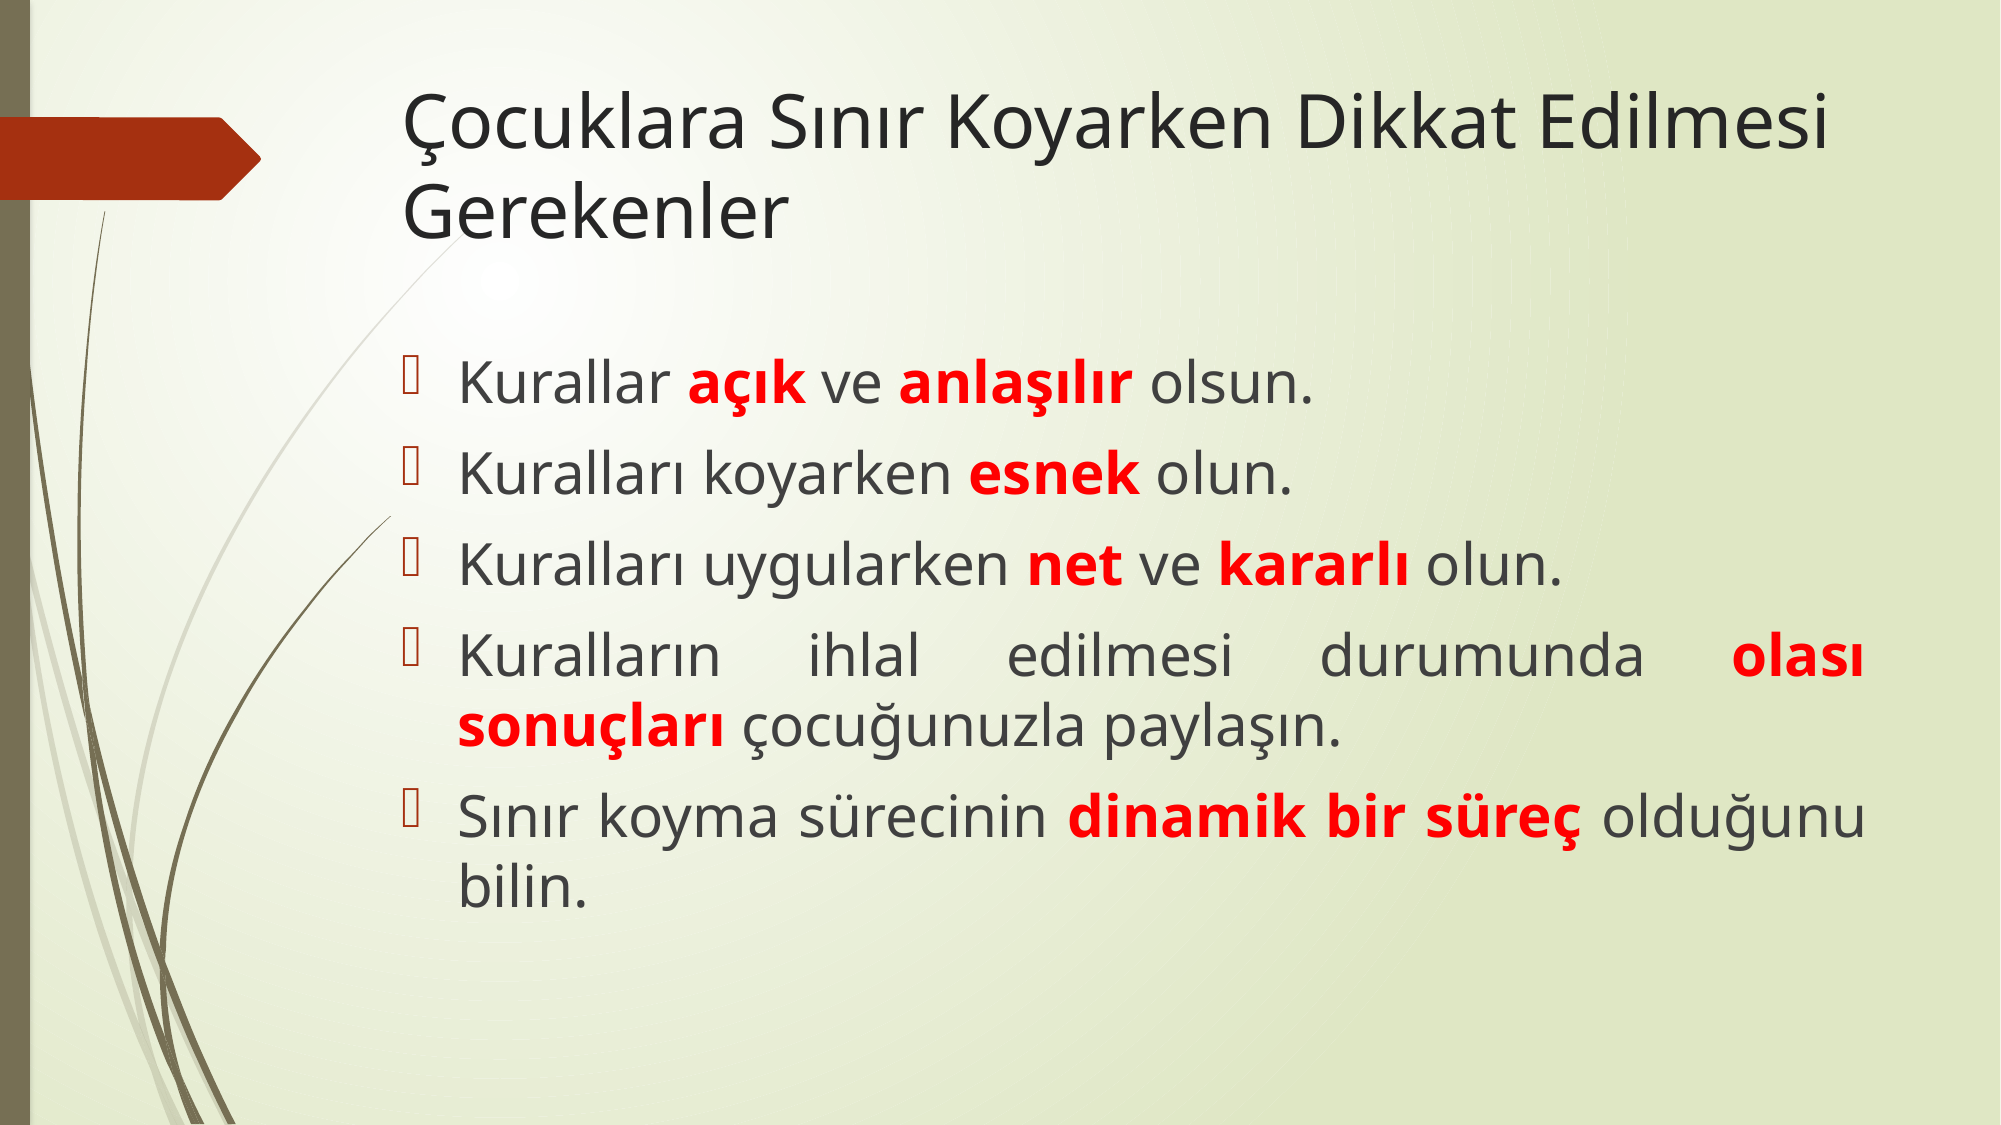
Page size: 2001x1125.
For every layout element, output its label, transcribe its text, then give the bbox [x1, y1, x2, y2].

title Çocuklara Sınır Koyarken Dikkat Edilmesi Gerekenler [386, 65, 1947, 279]
list Kurallar açık ve anlaşılır olsun. Kuralları koyarken esnek olun. Kuralları uygularken net ve kararlı olun. Kuralların ihlal edilmesi durumunda olası sonuçları çocuğunuzla paylaşın. Sınır koyma sürecinin dinamik bir süreç olduğunu bilin. [386, 338, 1882, 1014]
